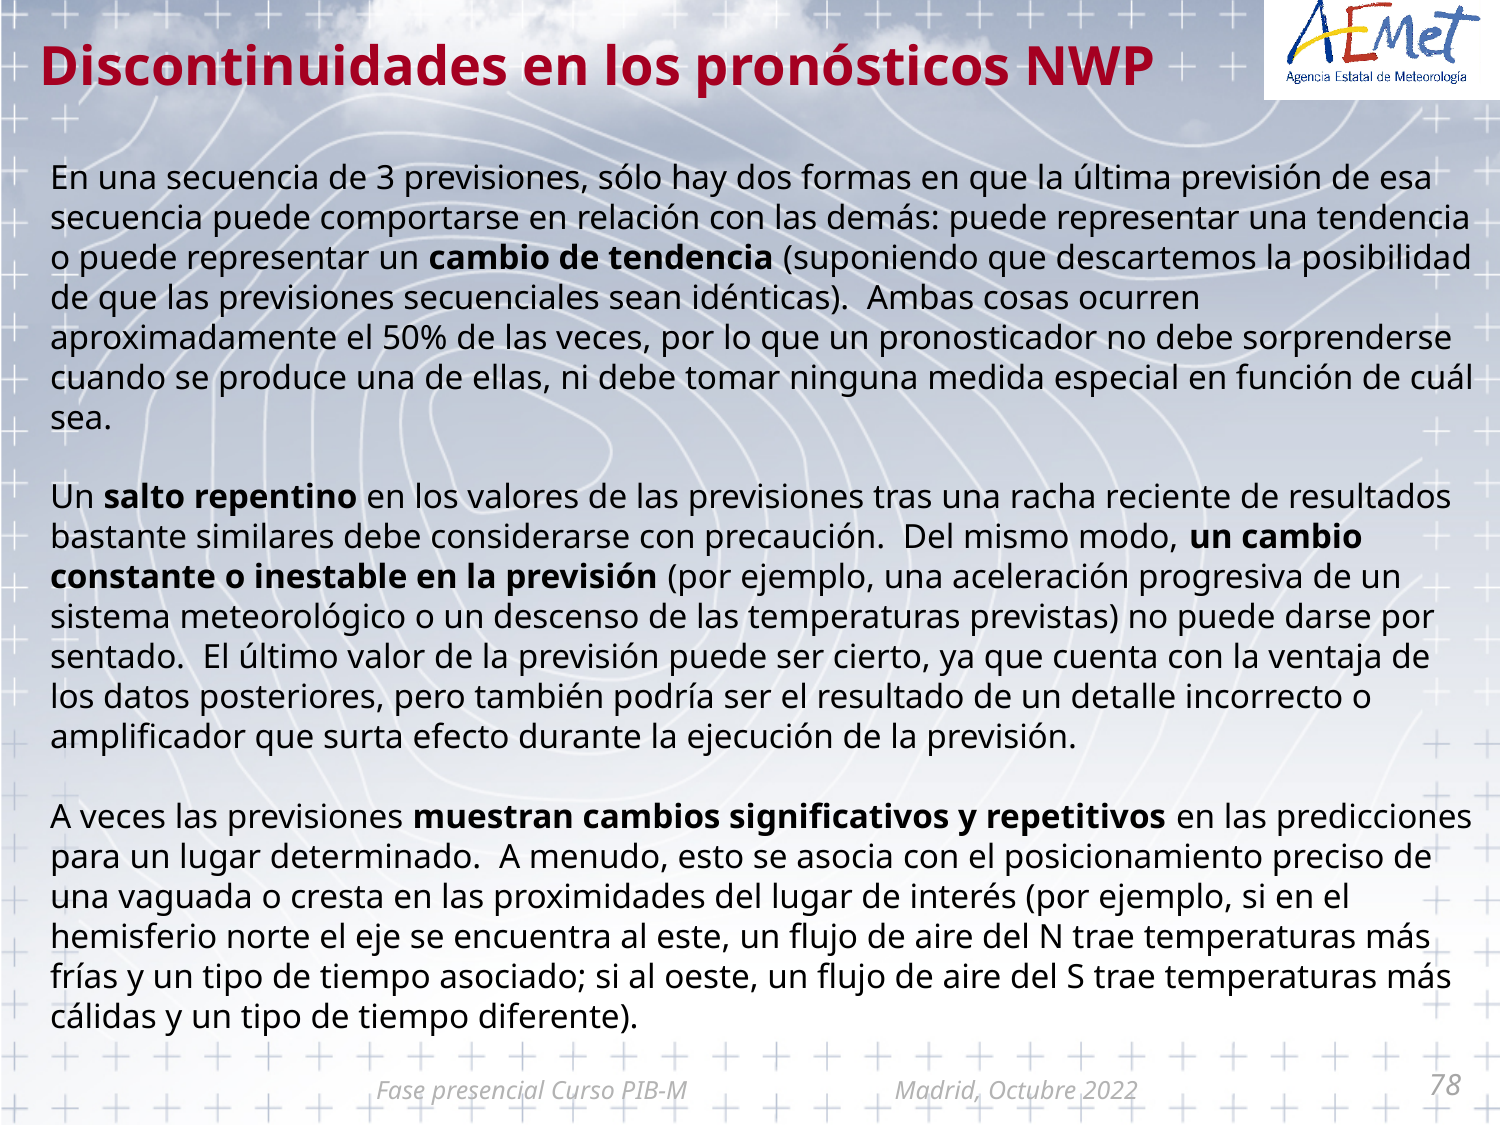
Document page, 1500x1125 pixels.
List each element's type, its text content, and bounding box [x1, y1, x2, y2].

title Discontinuidades en los pronósticos NWP [0, 0, 1274, 128]
picture [1, 0, 1500, 1125]
text_box En una secuencia de 3 previsiones, sólo hay dos formas en que la última previsión de esa secuencia puede comportarse en relación con las demás: puede representar una tendencia o puede representar un cambio de tendencia (suponiendo que descartemos la posibilidad de que las previsiones secuenciales sean idénticas). Ambas cosas ocurren aproximadamente el 50% de las veces, por lo que un pronosticador no debe sorprenderse cuando se produce una de ellas, ni debe tomar ninguna medida especial en función de cuál sea. Un salto repentino en los valores de las previsiones tras una racha reciente de resultados bastante similares debe considerarse con precaución. Del mismo modo, un cambio constante o inestable en la previsión (por ejemplo, una aceleración progresiva de un sistema meteorológico o un descenso de las temperaturas previstas) no puede darse por sentado. El último valor de la previsión puede ser cierto, ya que cuenta con la ventaja de los datos posteriores, pero también podría ser el resultado de un detalle incorrecto o amplificador que surta efecto durante la ejecución de la previsión. A veces las previsiones muestran cambios significativos y repetitivos en las predicciones para un lugar determinado. A menudo, esto se asocia con el posicionamiento preciso de una vaguada o cresta en las proximidades del lugar de interés (por ejemplo, si en el hemisferio norte el eje se encuentra al este, un flujo de aire del N trae temperaturas más frías y un tipo de tiempo asociado; si al oeste, un flujo de aire del S trae temperaturas más cálidas y un tipo de tiempo diferente). [35, 148, 1500, 1042]
